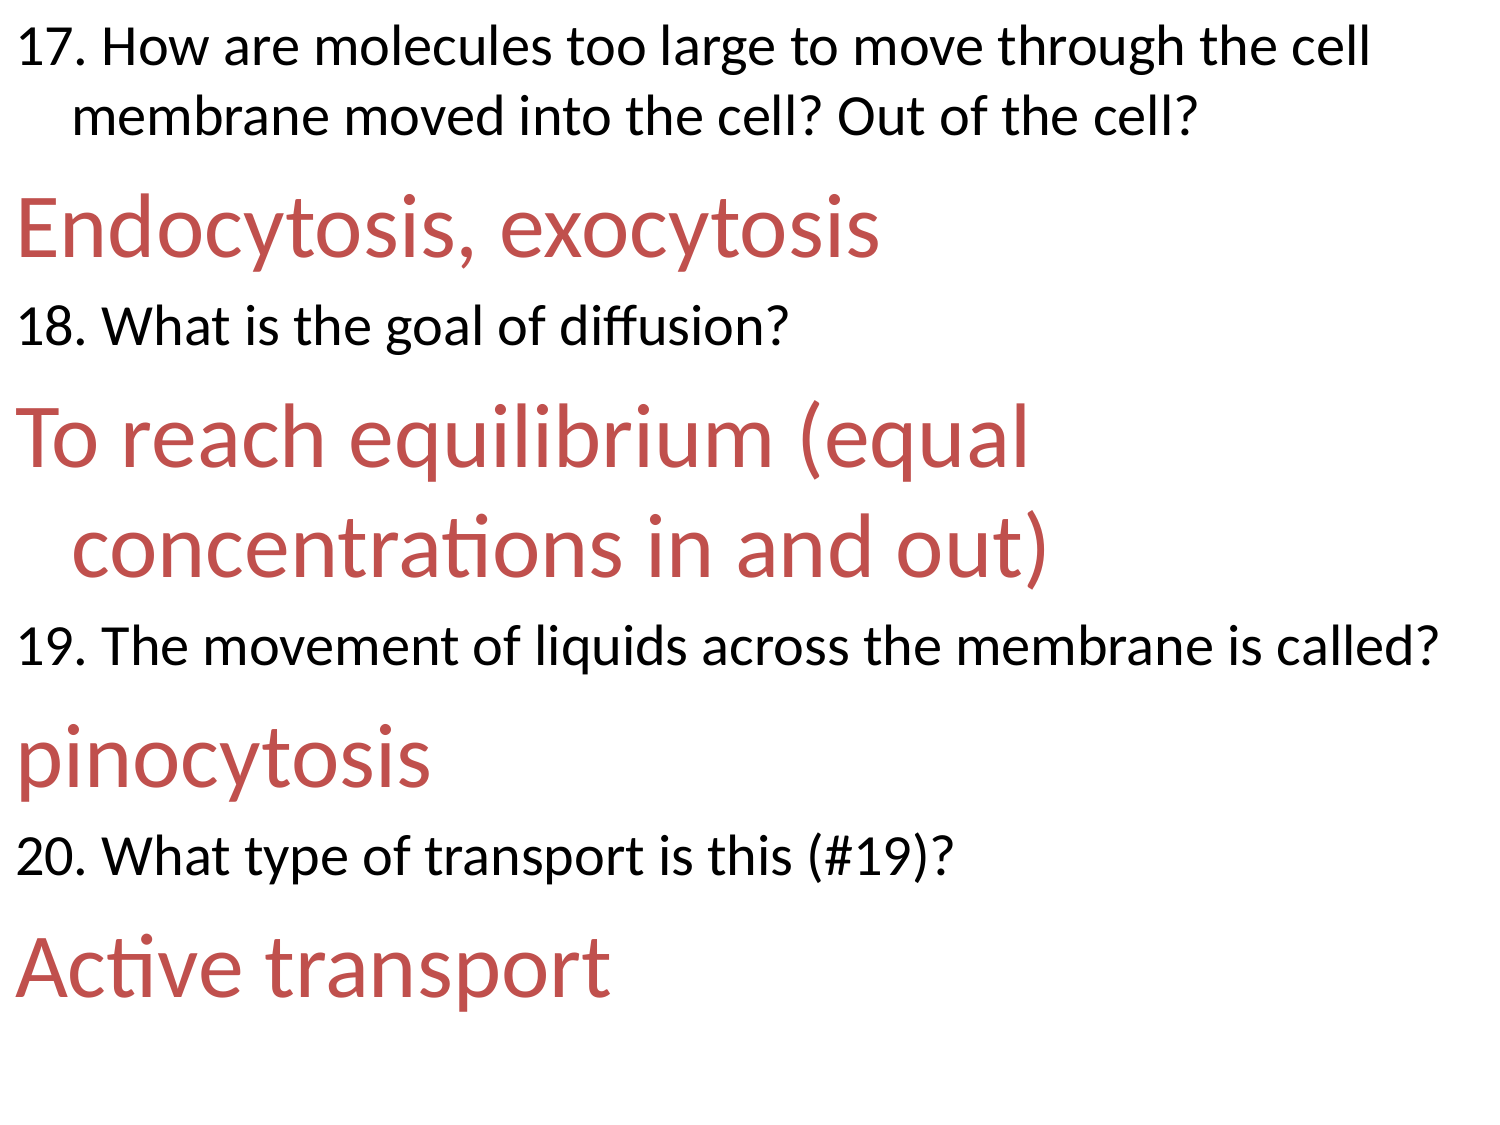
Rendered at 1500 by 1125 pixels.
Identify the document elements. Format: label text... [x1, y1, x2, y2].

list 17. How are molecules too large to move through the cell membrane moved into the cell? Out of the cell? Endocytosis, exocytosis 18. What is the goal of diffusion? To reach equilibrium (equal concentrations in and out) 19. The movement of liquids across the membrane is called? pinocytosis 20. What type of transport is this (#19)? Active transport [0, 0, 1500, 1001]
